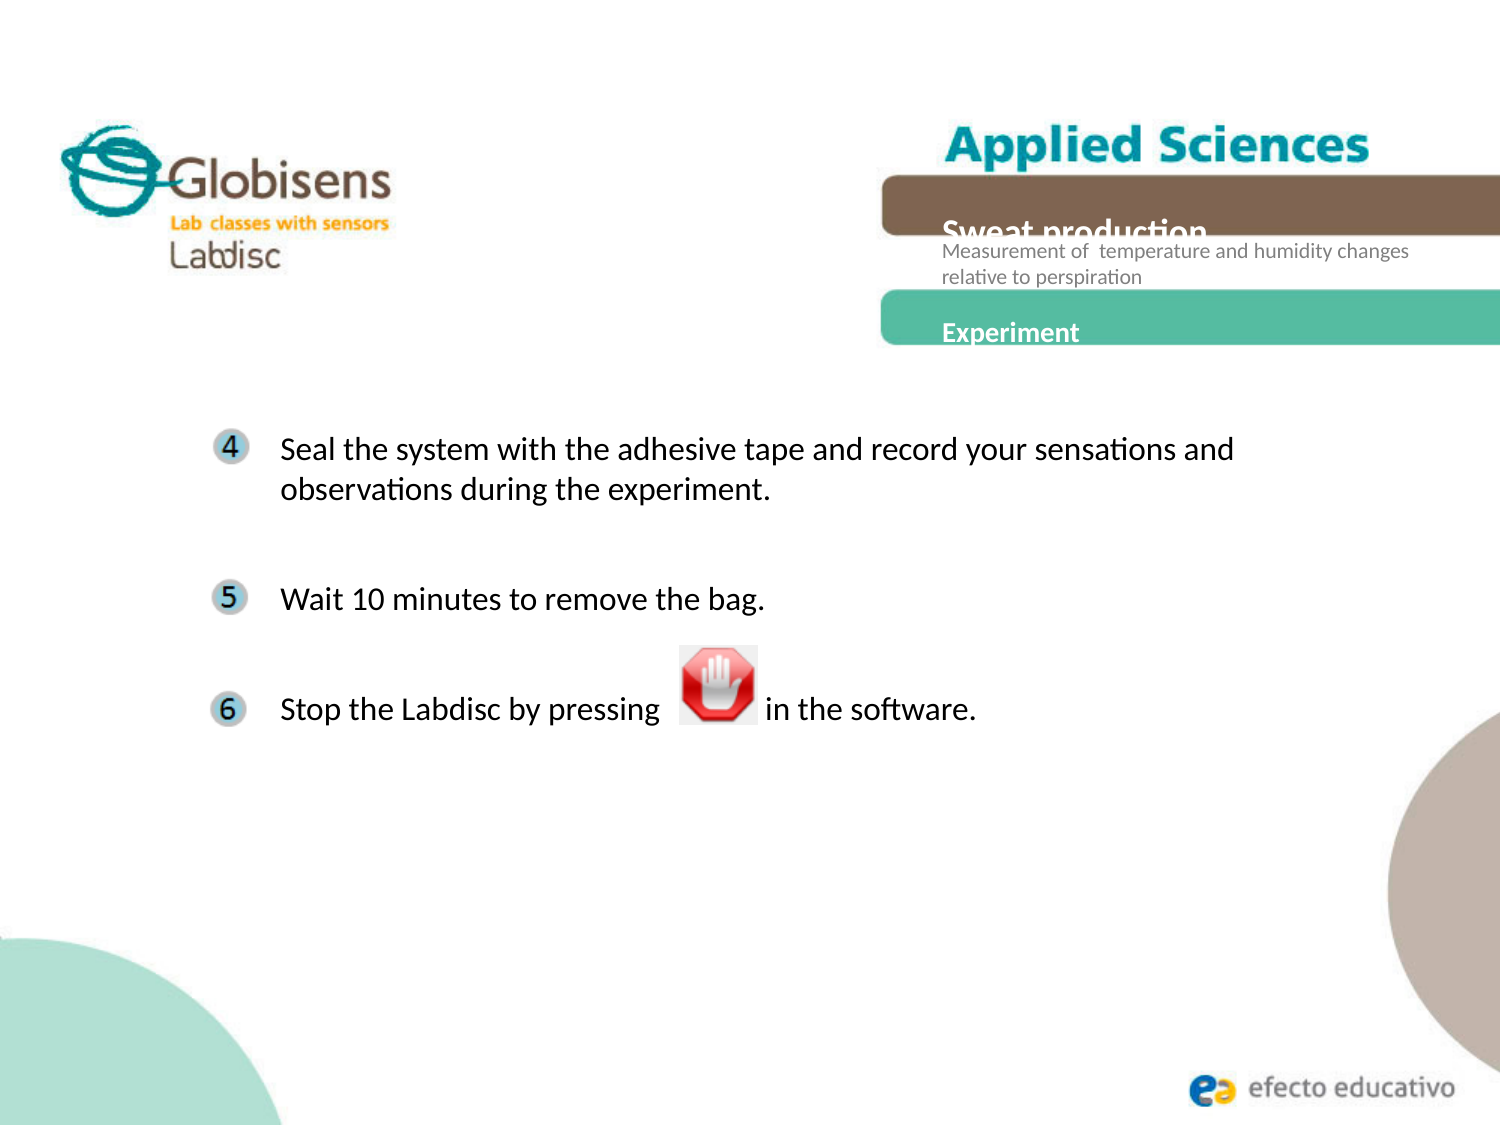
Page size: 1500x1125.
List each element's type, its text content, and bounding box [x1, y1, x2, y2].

picture [0, 0, 1500, 1125]
text_box Measurement of temperature and humidity changes relative to perspiration [927, 228, 1475, 296]
text_box [194, 704, 252, 754]
text_box Seal the system with the adhesive tape and record your sensations and observations during the experiment. Wait 10 minutes to remove the bag. Stop the Labdisc by pressing in the software. [265, 385, 1307, 780]
text_box Experiment [927, 305, 1500, 374]
text_box Sweat production [927, 192, 1500, 261]
